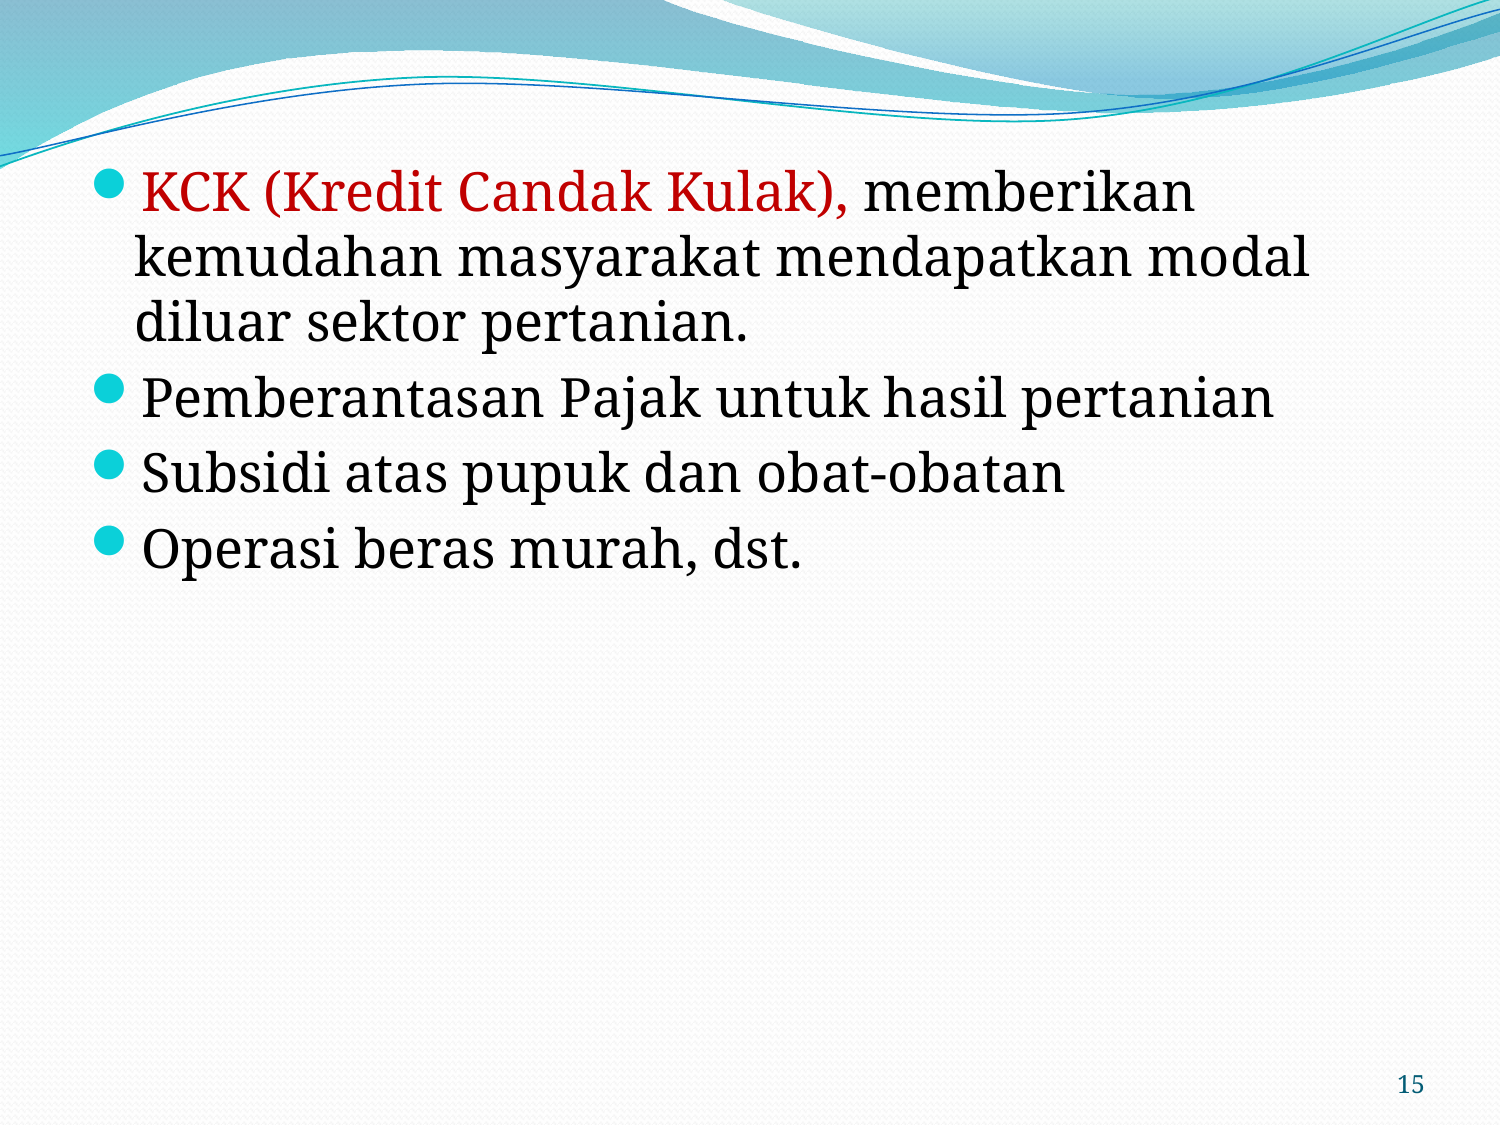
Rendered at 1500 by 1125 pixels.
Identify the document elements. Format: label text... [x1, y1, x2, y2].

slide_number 15 [1299, 1042, 1425, 1103]
list KCK (Kredit Candak Kulak), memberikan kemudahan masyarakat mendapatkan modal diluar sektor pertanian. Pemberantasan Pajak untuk hasil pertanian Subsidi atas pupuk dan obat-obatan Operasi beras murah, dst. [75, 149, 1425, 1038]
